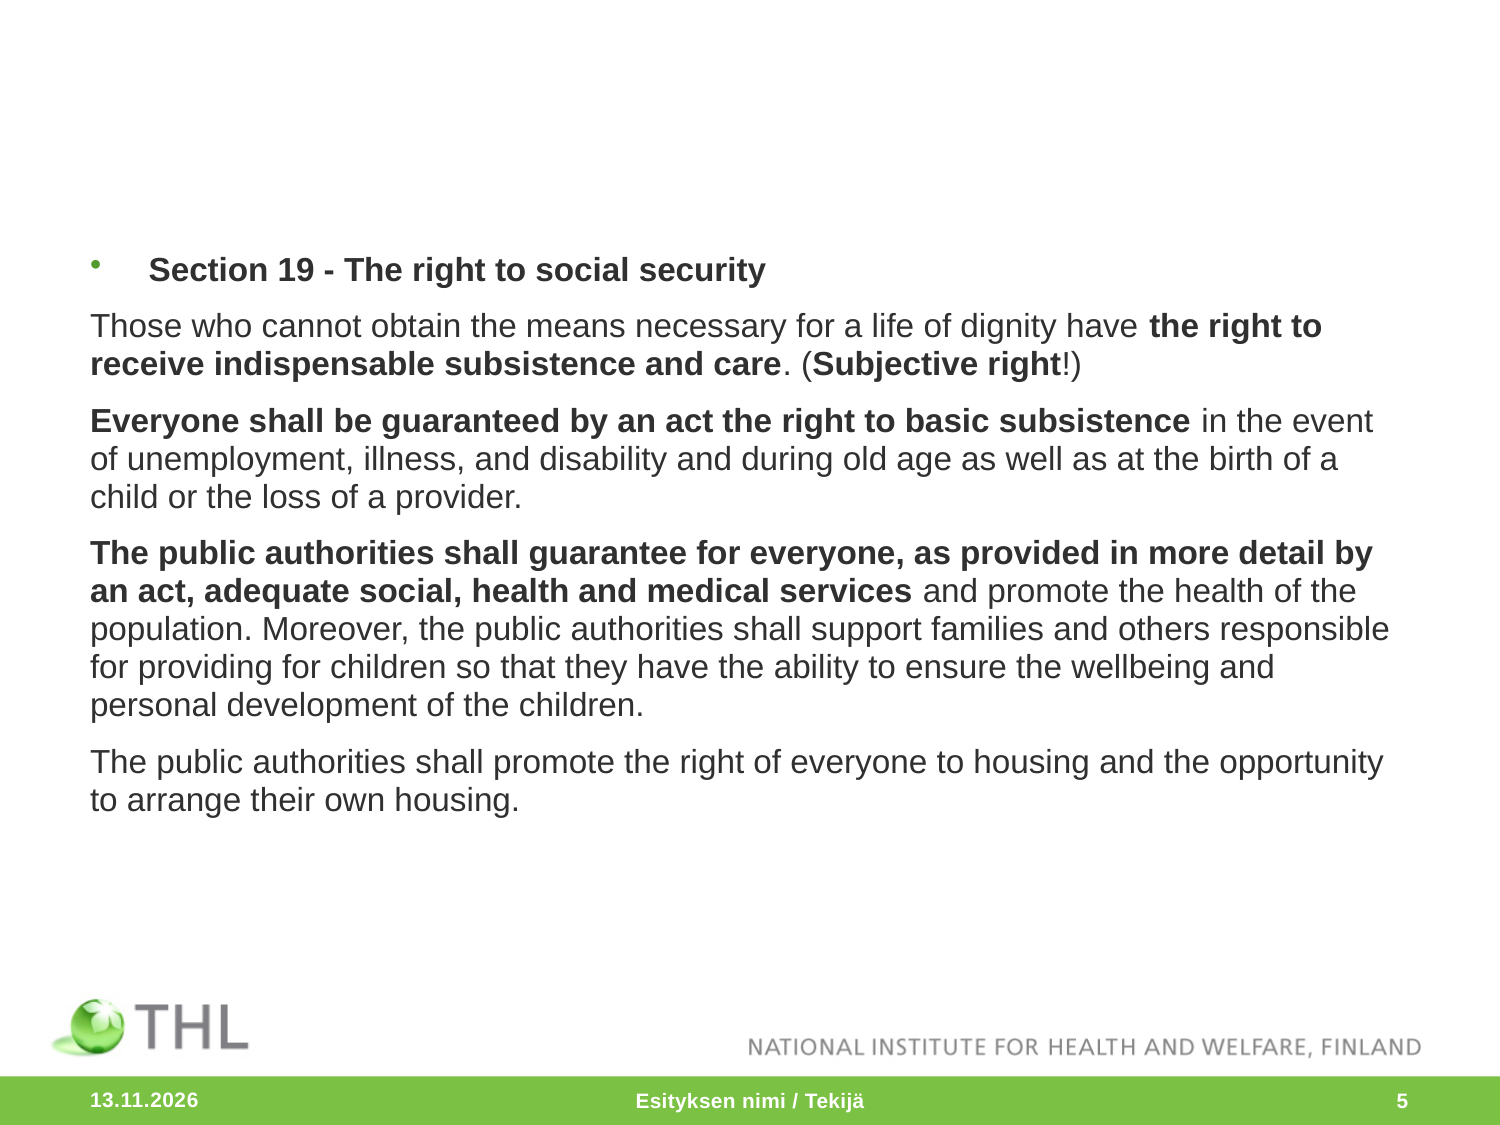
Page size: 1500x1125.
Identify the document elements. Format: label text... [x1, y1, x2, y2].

picture [24, 983, 275, 1067]
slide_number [74, 1080, 255, 1118]
slide_number 5 [1245, 1082, 1424, 1118]
footer Esityksen nimi / Tekijä [253, 1082, 1245, 1118]
picture [716, 1029, 1467, 1067]
list Section 19 - The right to social security Those who cannot obtain the means necessary for a life of dignity have the right to receive indispensable subsistence and care. (Subjective right!) Everyone shall be guaranteed by an act the right to basic subsistence in the event of unemployment, illness, and disability and during old age as well as at the birth of a child or the loss of a provider. The public authorities shall guarantee for everyone, as provided in more detail by an act, adequate social, health and medical services and promote the health of the population. Moreover, the public authorities shall support families and others responsible for providing for children so that they have the ability to ensure the wellbeing and personal development of the children. The public authorities shall promote the right of everyone to housing and the opportunity to arrange their own housing. [74, 243, 1424, 965]
